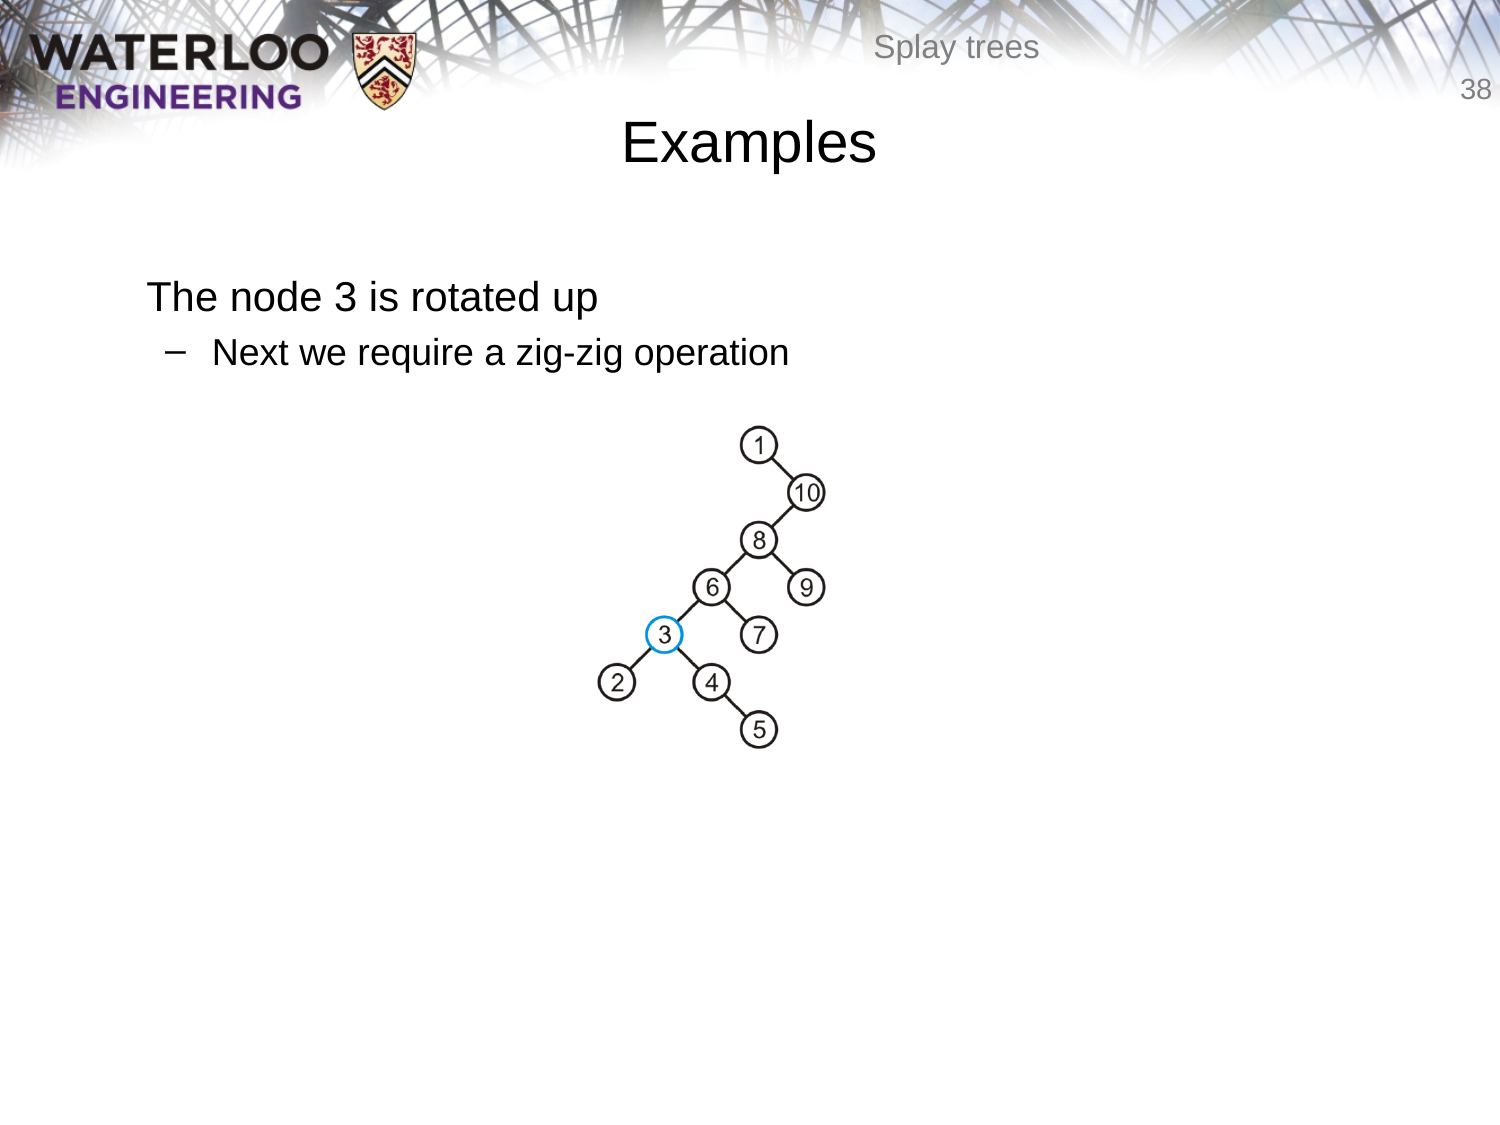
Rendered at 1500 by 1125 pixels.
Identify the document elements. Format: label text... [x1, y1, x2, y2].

list The node 3 is rotated up Next we require a zig-zig operation [74, 262, 1426, 1006]
title Examples [74, 44, 1426, 233]
picture [0, 0, 1500, 1125]
